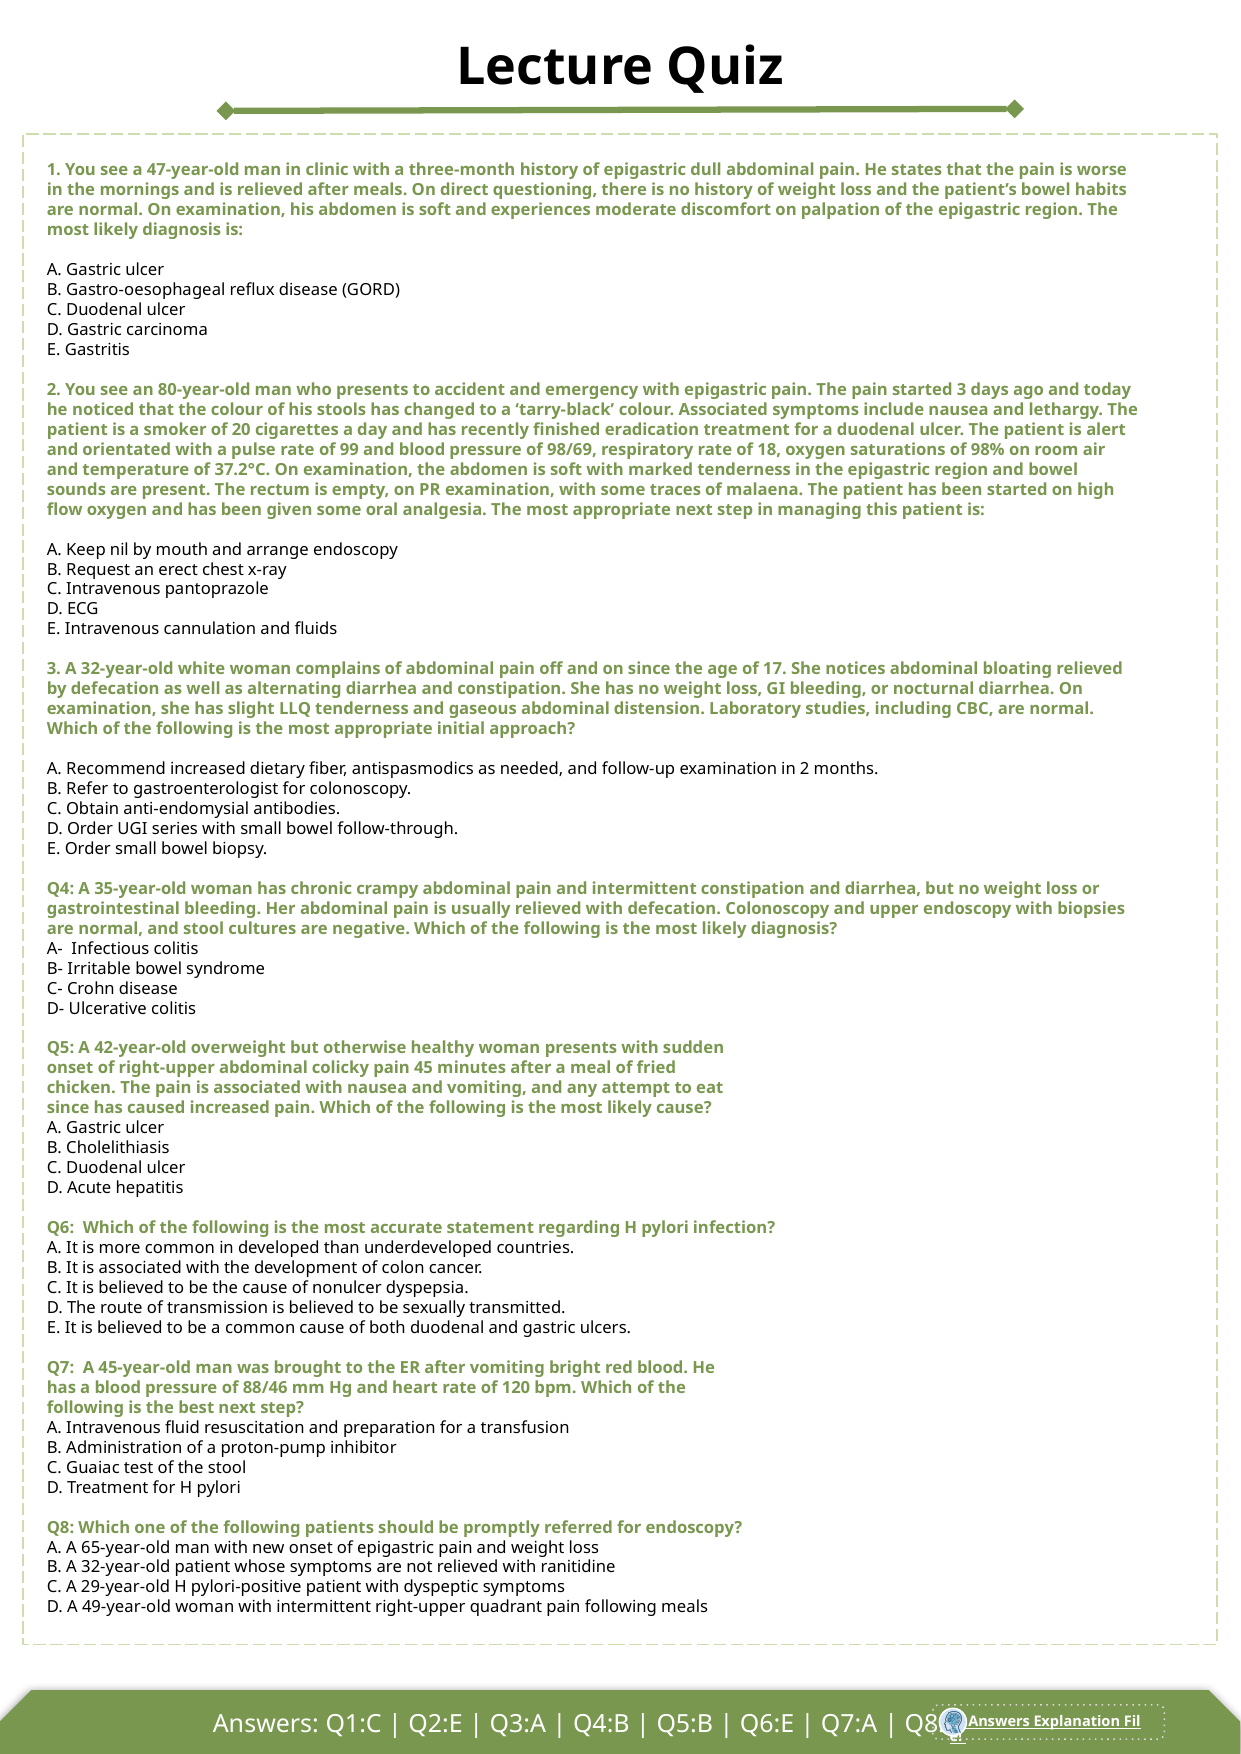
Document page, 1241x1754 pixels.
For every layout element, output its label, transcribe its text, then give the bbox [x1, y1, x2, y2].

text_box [932, 1704, 1165, 1740]
text_box 1. You see a 47-year-old man in clinic with a three-month history of epigastric dull abdominal pain. He states that the pain is worse in the mornings and is relieved after meals. On direct questioning, there is no history of weight loss and the patient’s bowel habits are normal. On examination, his abdomen is soft and experiences moderate discomfort on palpation of the epigastric region. The most likely diagnosis is: A. Gastric ulcer B. Gastro-oesophageal reflux disease (GORD) C. Duodenal ulcer D. Gastric carcinoma E. Gastritis 2. You see an 80-year-old man who presents to accident and emergency with epigastric pain. The pain started 3 days ago and today he noticed that the colour of his stools has changed to a ‘tarry-black’ colour. Associated symptoms include nausea and lethargy. The patient is a smoker of 20 cigarettes a day and has recently finished eradication treatment for a duodenal ulcer. The patient is alert and orientated with a pulse rate of 99 and blood pressure of 98/69, respiratory rate of 18, oxygen saturations of 98% on room air and temperature of 37.2°C. On examination, the abdomen is soft with marked tenderness in the epigastric region and bowel sounds are present. The rectum is empty, on PR examination, with some traces of malaena. The patient has been started on high flow oxygen and has been given some oral analgesia. The most appropriate next step in managing this patient is: A. Keep nil by mouth and arrange endoscopy B. Request an erect chest x-ray C. Intravenous pantoprazole D. ECG E. Intravenous cannulation and fluids 3. A 32-year-old white woman complains of abdominal pain off and on since the age of 17. She notices abdominal bloating relieved by defecation as well as alternating diarrhea and constipation. She has no weight loss, GI bleeding, or nocturnal diarrhea. On examination, she has slight LLQ tenderness and gaseous abdominal distension. Laboratory studies, including CBC, are normal. Which of the following is the most appropriate initial approach? A. Recommend increased dietary fiber, antispasmodics as needed, and follow-up examination in 2 months. B. Refer to gastroenterologist for colonoscopy. C. Obtain anti-endomysial antibodies. D. Order UGI series with small bowel follow-through. E. Order small bowel biopsy. Q4: A 35-year-old woman has chronic crampy abdominal pain and intermittent constipation and diarrhea, but no weight loss or gastrointestinal bleeding. Her abdominal pain is usually relieved with defecation. Colonoscopy and upper endoscopy with biopsies are normal, and stool cultures are negative. Which of the following is the most likely diagnosis? A- Infectious colitis B- Irritable bowel syndrome C- Crohn disease D- Ulcerative colitis Q5: A 42-year-old overweight but otherwise healthy woman presents with sudden onset of right-upper abdominal colicky pain 45 minutes after a meal of fried chicken. The pain is associated with nausea and vomiting, and any attempt to eat since has caused increased pain. Which of the following is the most likely cause? A. Gastric ulcer B. Cholelithiasis C. Duodenal ulcer D. Acute hepatitis Q6: Which of the following is the most accurate statement regarding H pylori infection? A. It is more common in developed than underdeveloped countries. B. It is associated with the development of colon cancer. C. It is believed to be the cause of nonulcer dyspepsia. D. The route of transmission is believed to be sexually transmitted. E. It is believed to be a common cause of both duodenal and gastric ulcers. Q7: A 45-year-old man was brought to the ER after vomiting bright red blood. He has a blood pressure of 88/46 mm Hg and heart rate of 120 bpm. Which of the following is the best next step? A. Intravenous fluid resuscitation and preparation for a transfusion B. Administration of a proton-pump inhibitor C. Guaiac test of the stool D. Treatment for H pylori Q8: Which one of the following patients should be promptly referred for endoscopy? A. A 65-year-old man with new onset of epigastric pain and weight loss B. A 32-year-old patient whose symptoms are not relieved with ranitidine C. A 29-year-old H pylori-positive patient with dyspeptic symptoms D. A 49-year-old woman with intermittent right-upper quadrant pain following meals [31, 144, 1156, 1651]
text_box Answers: Q1:C | Q2:E | Q3:A | Q4:B | Q5:B | Q6:E | Q7:A | Q8:A [121, 1690, 1067, 1754]
text_box [163, 17, 1078, 104]
